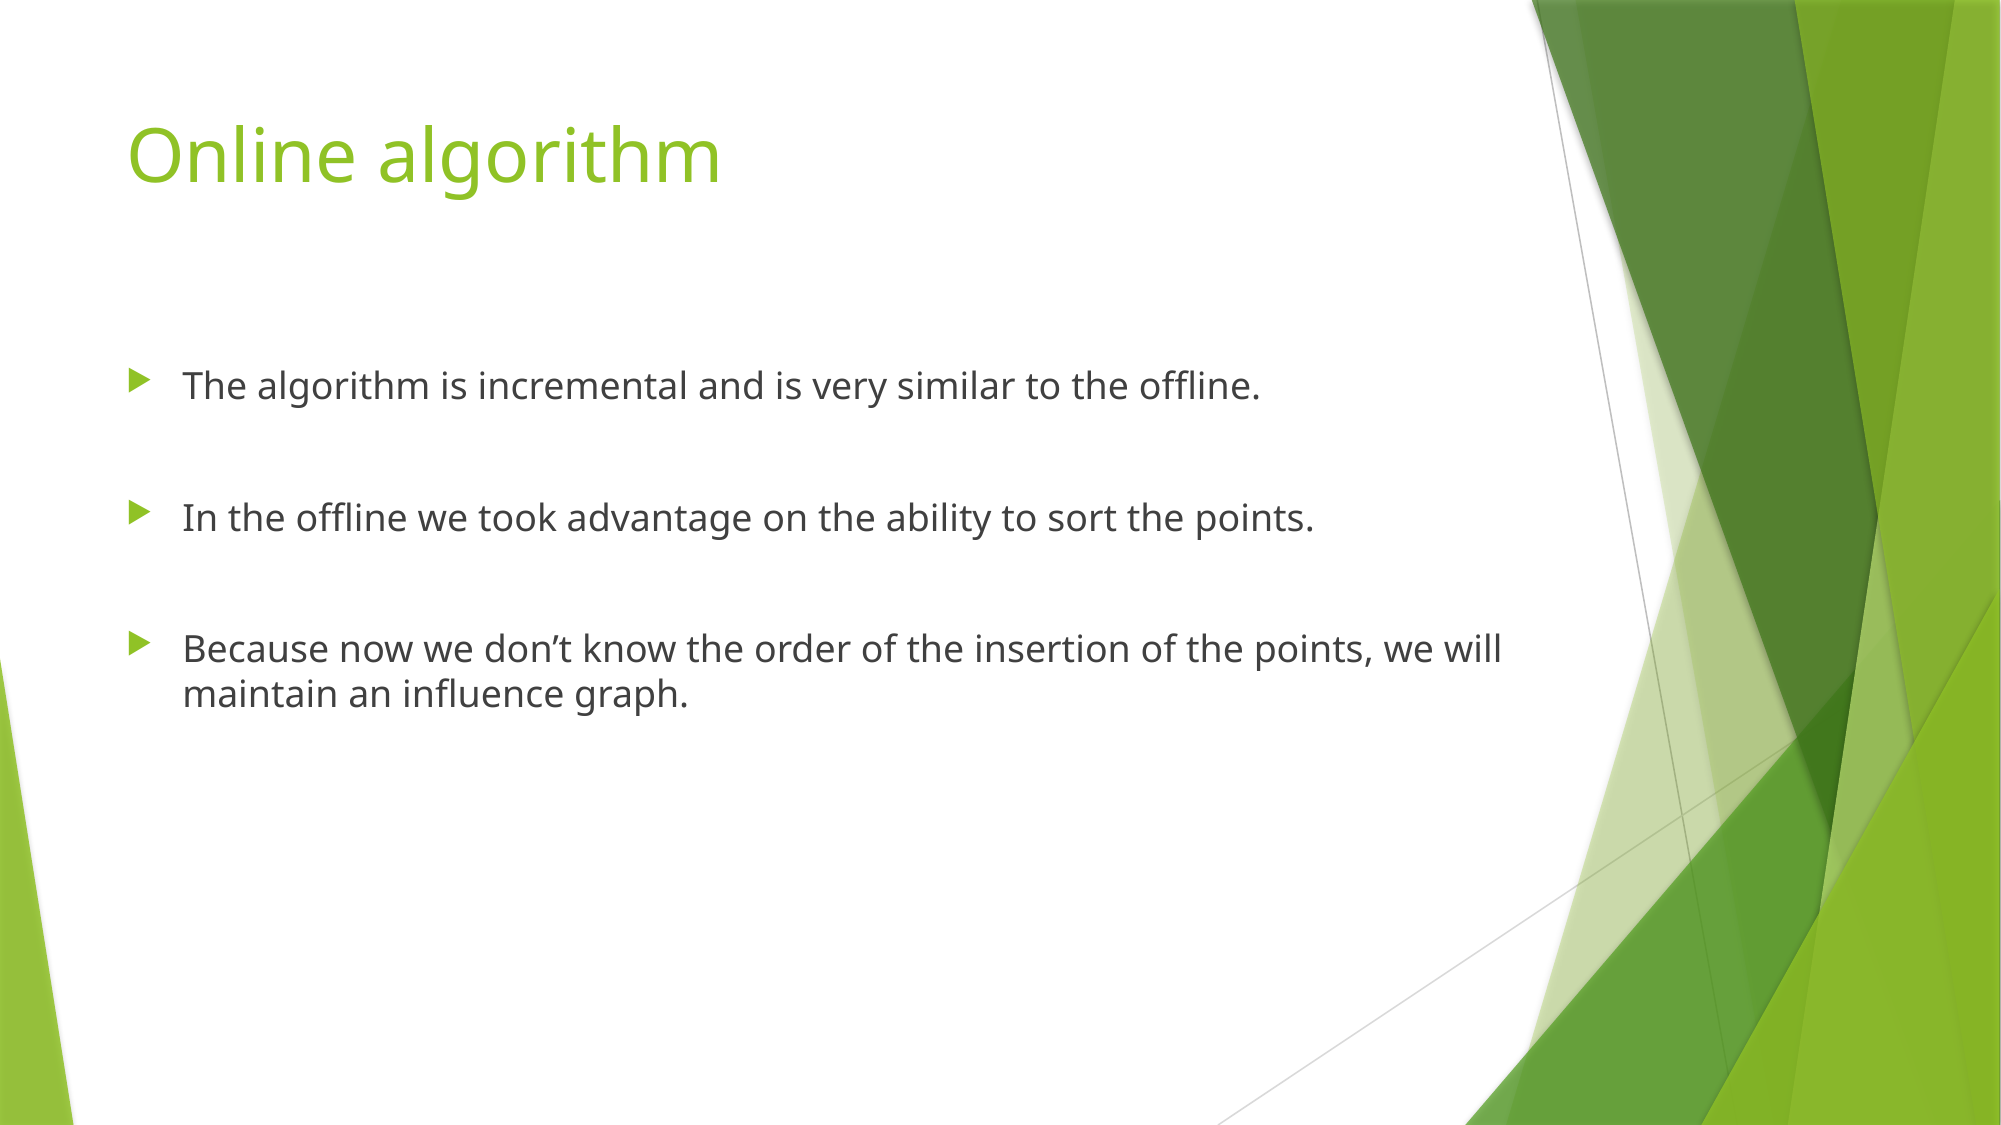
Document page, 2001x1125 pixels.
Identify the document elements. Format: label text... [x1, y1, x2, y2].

title Online algorithm [111, 99, 1522, 317]
list The algorithm is incremental and is very similar to the offline. In the offline we took advantage on the ability to sort the points. Because now we don’t know the order of the insertion of the points, we will maintain an influence graph. [111, 354, 1522, 992]
